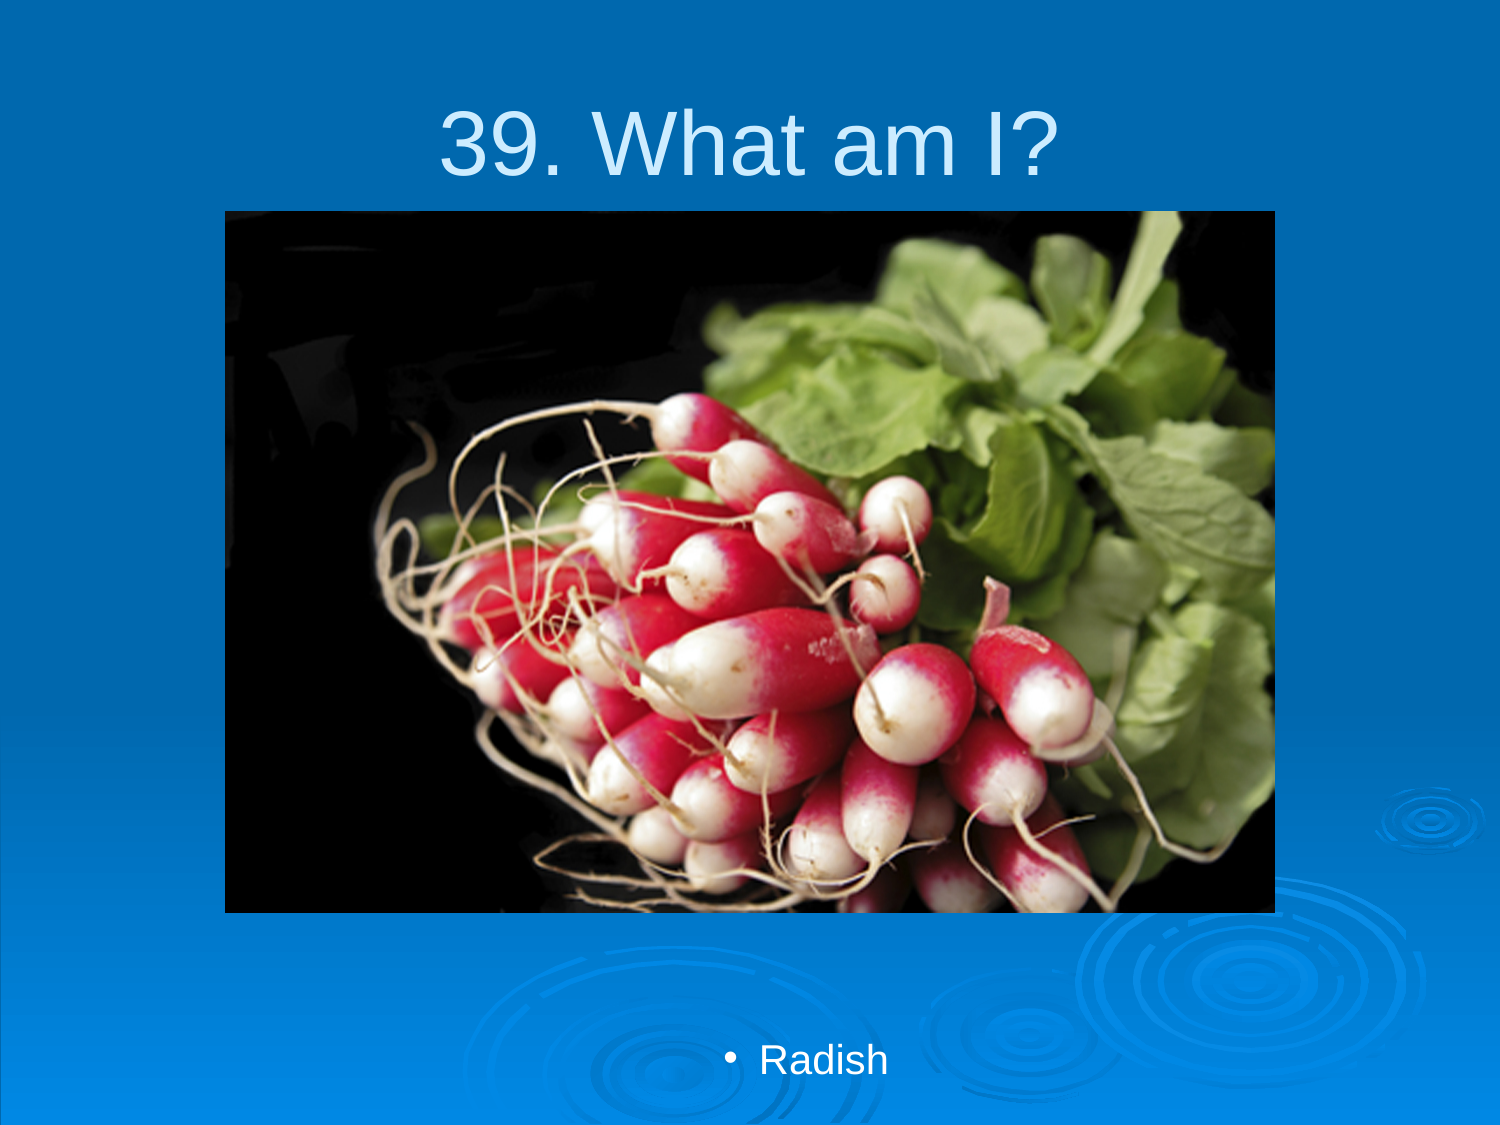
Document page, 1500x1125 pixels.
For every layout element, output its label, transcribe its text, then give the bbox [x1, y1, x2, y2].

text_box Radish [450, 1025, 1163, 1090]
title 39. What am I? [74, 45, 1426, 233]
picture [224, 211, 1276, 914]
